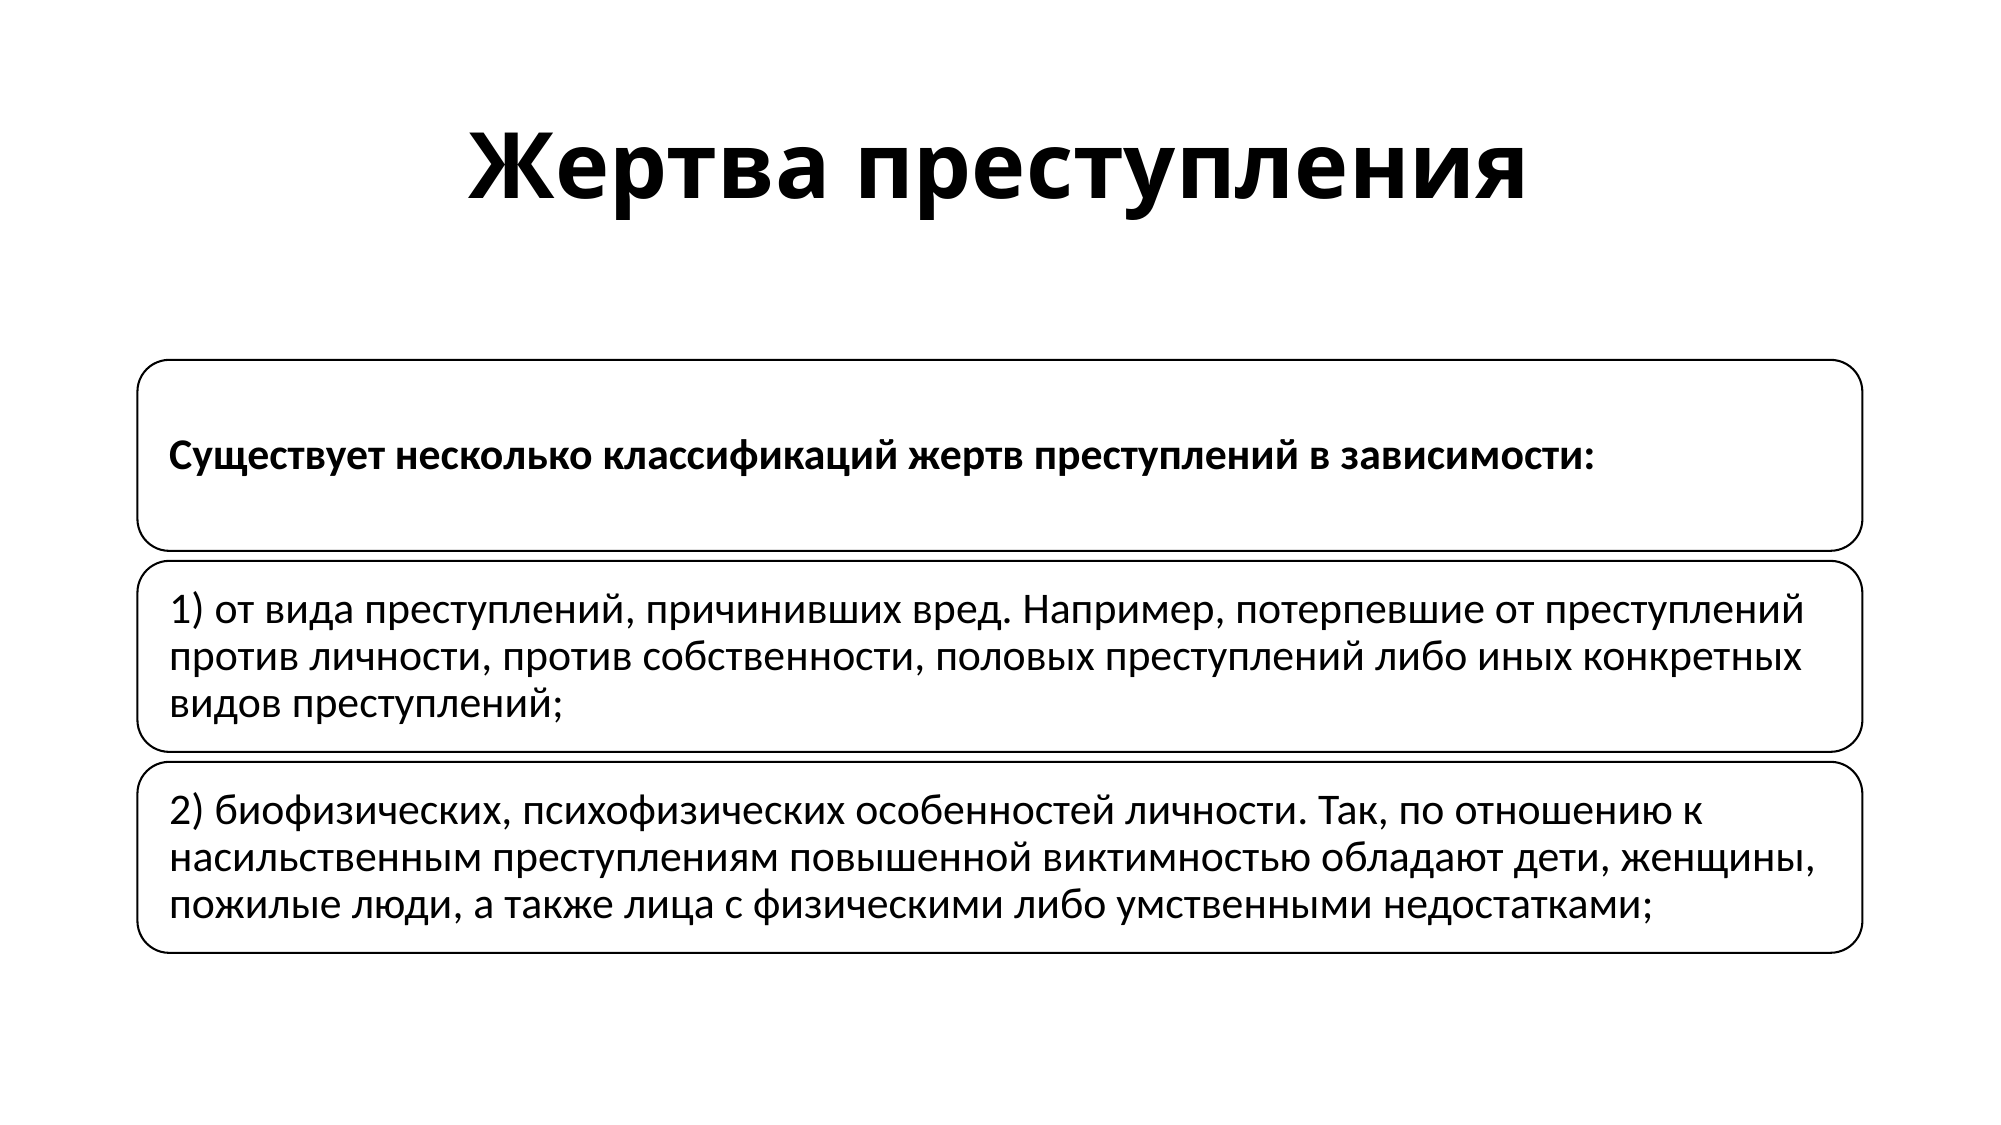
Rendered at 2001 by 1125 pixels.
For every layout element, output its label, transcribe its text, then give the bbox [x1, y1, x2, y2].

title Жертва преступления [137, 59, 1863, 278]
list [137, 299, 1863, 1014]
